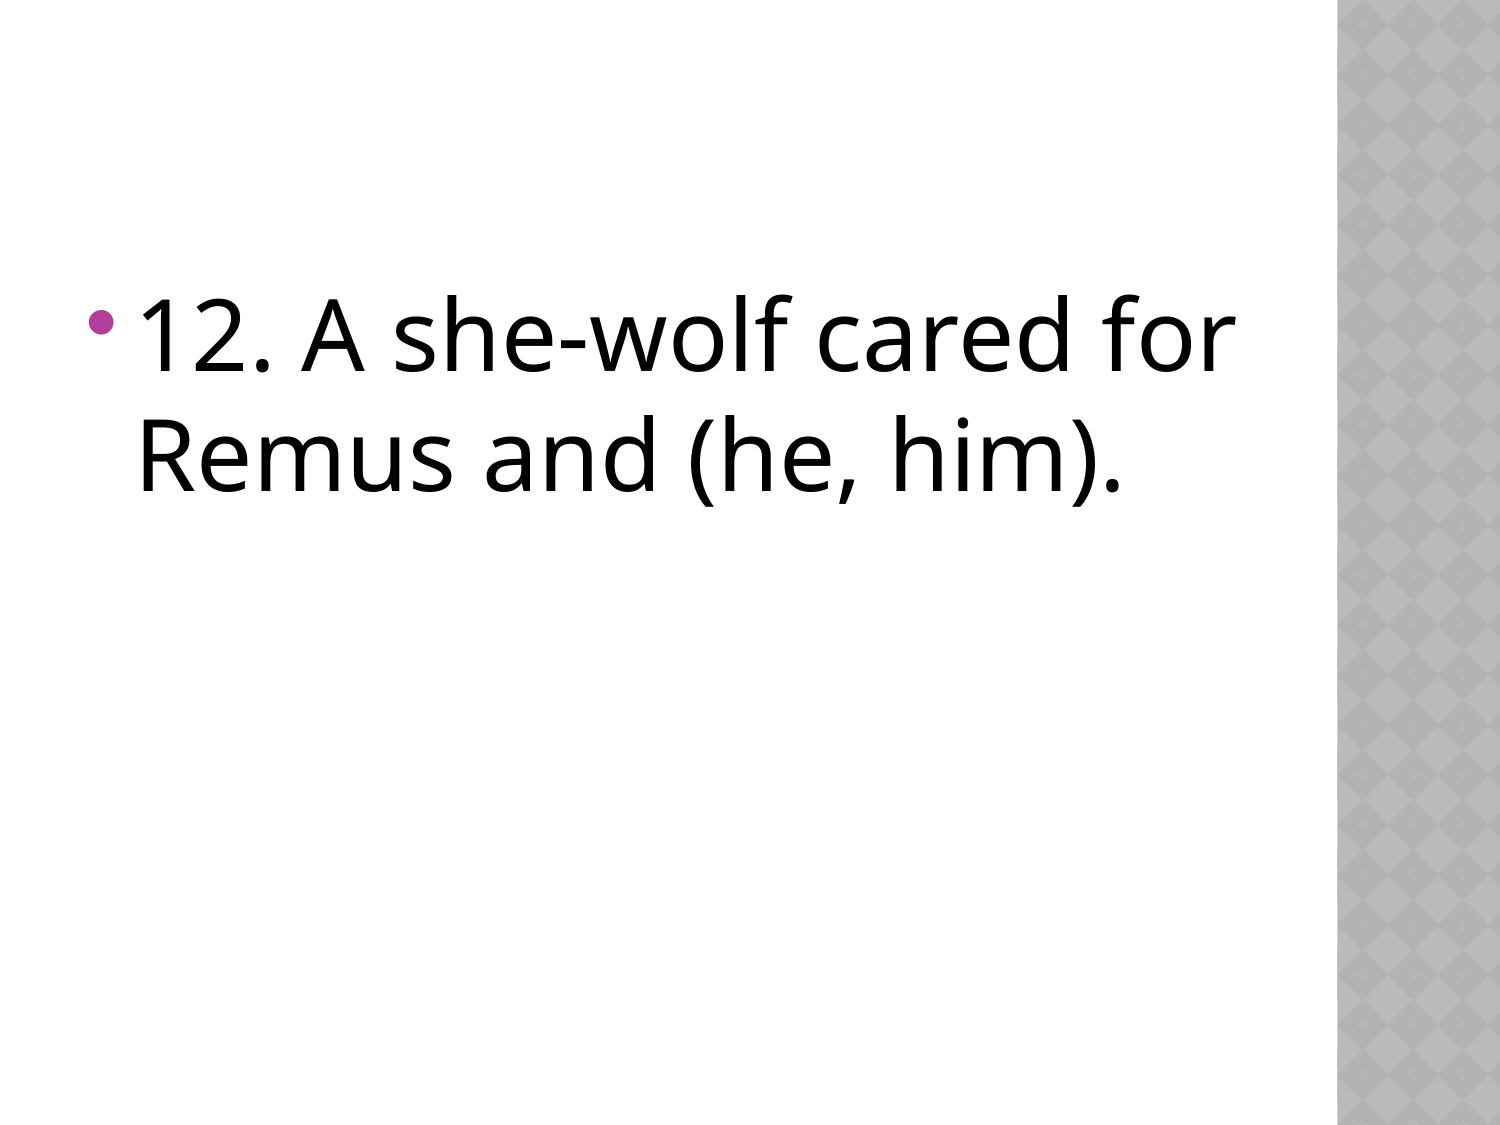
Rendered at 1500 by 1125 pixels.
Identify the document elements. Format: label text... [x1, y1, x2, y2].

list 12. A she-wolf cared for Remus and (he, him). [75, 264, 1263, 1059]
